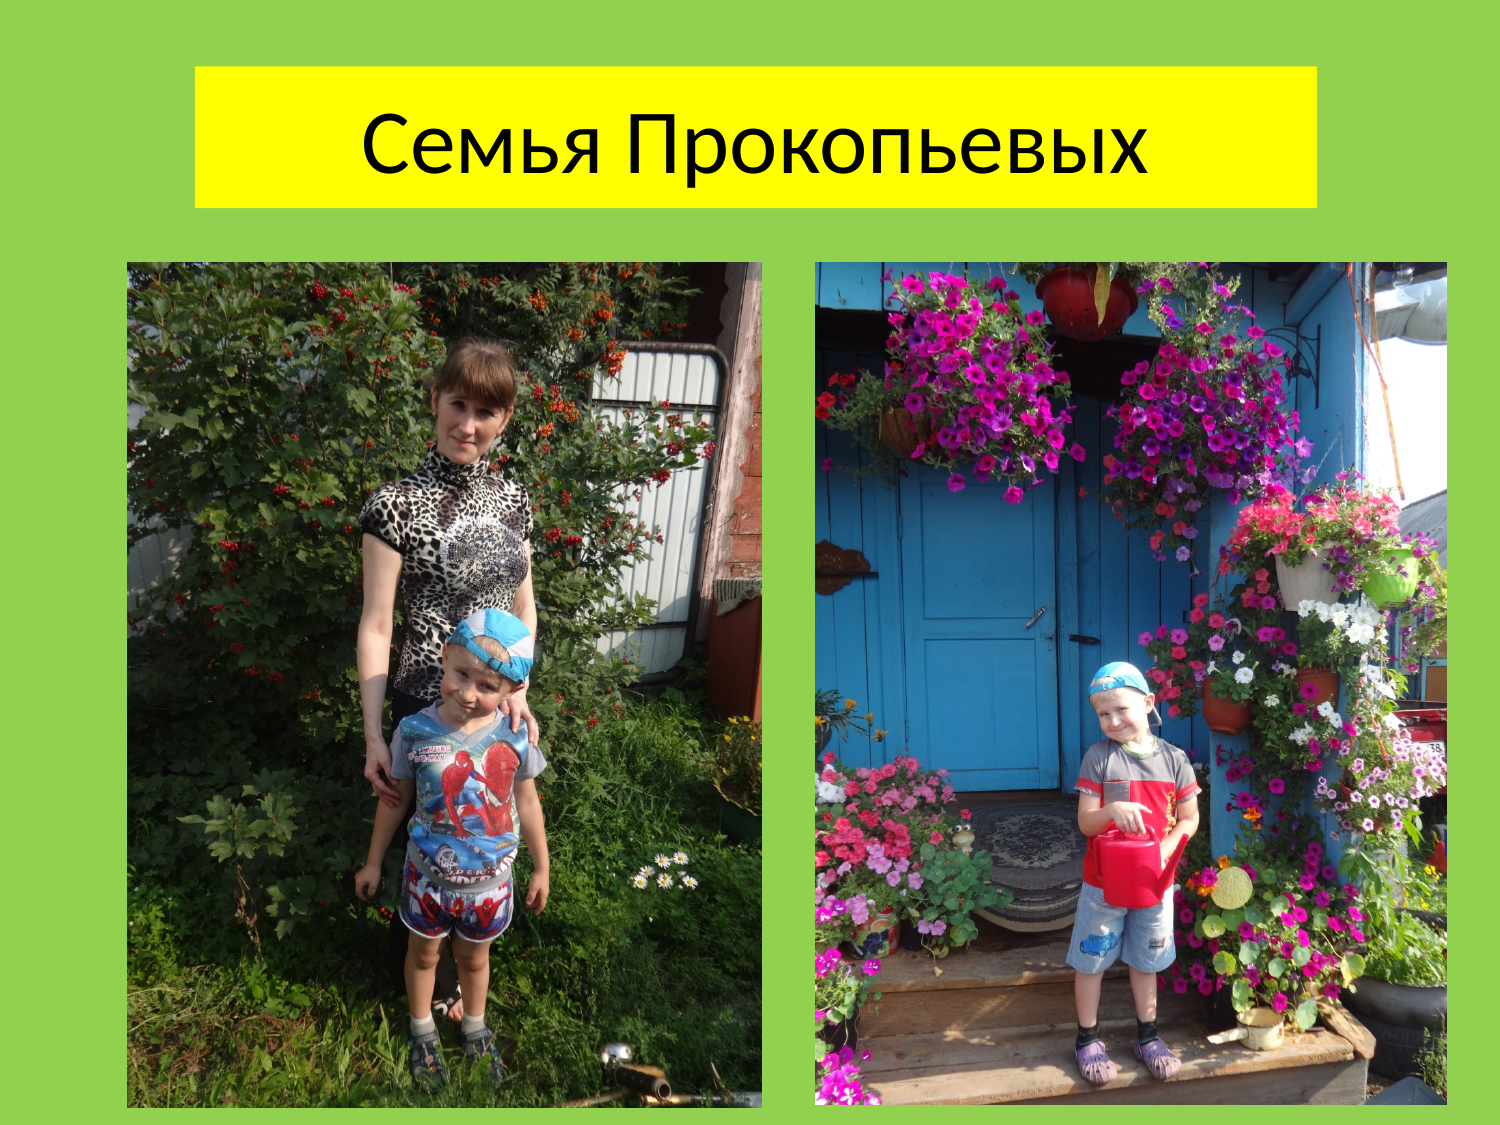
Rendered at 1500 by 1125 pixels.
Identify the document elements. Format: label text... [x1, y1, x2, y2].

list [127, 262, 763, 1108]
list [815, 262, 1448, 1105]
title Семья Прокопьевых [194, 66, 1317, 209]
